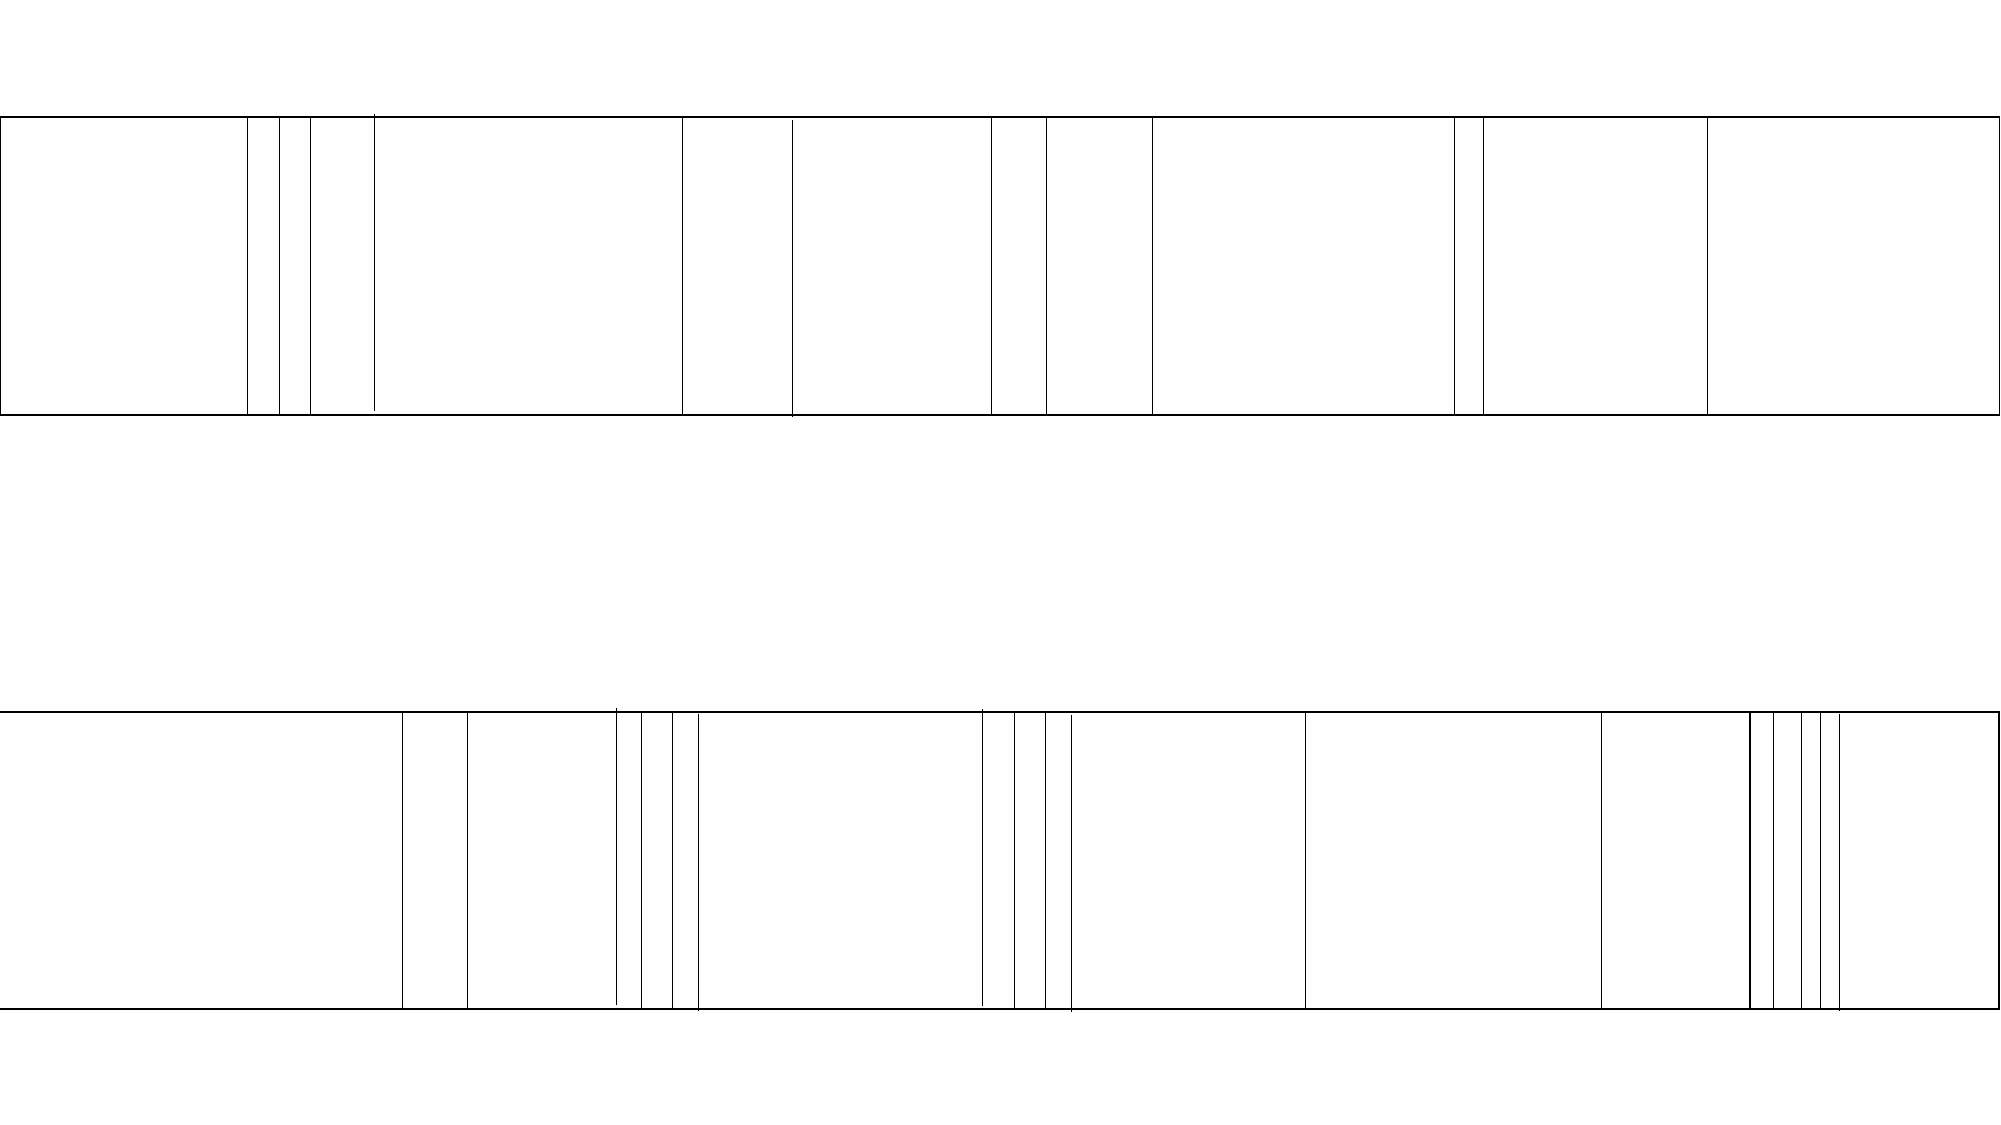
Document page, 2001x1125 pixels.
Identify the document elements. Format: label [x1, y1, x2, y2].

text_box [0, 707, 2000, 1013]
text_box [0, 113, 2000, 418]
